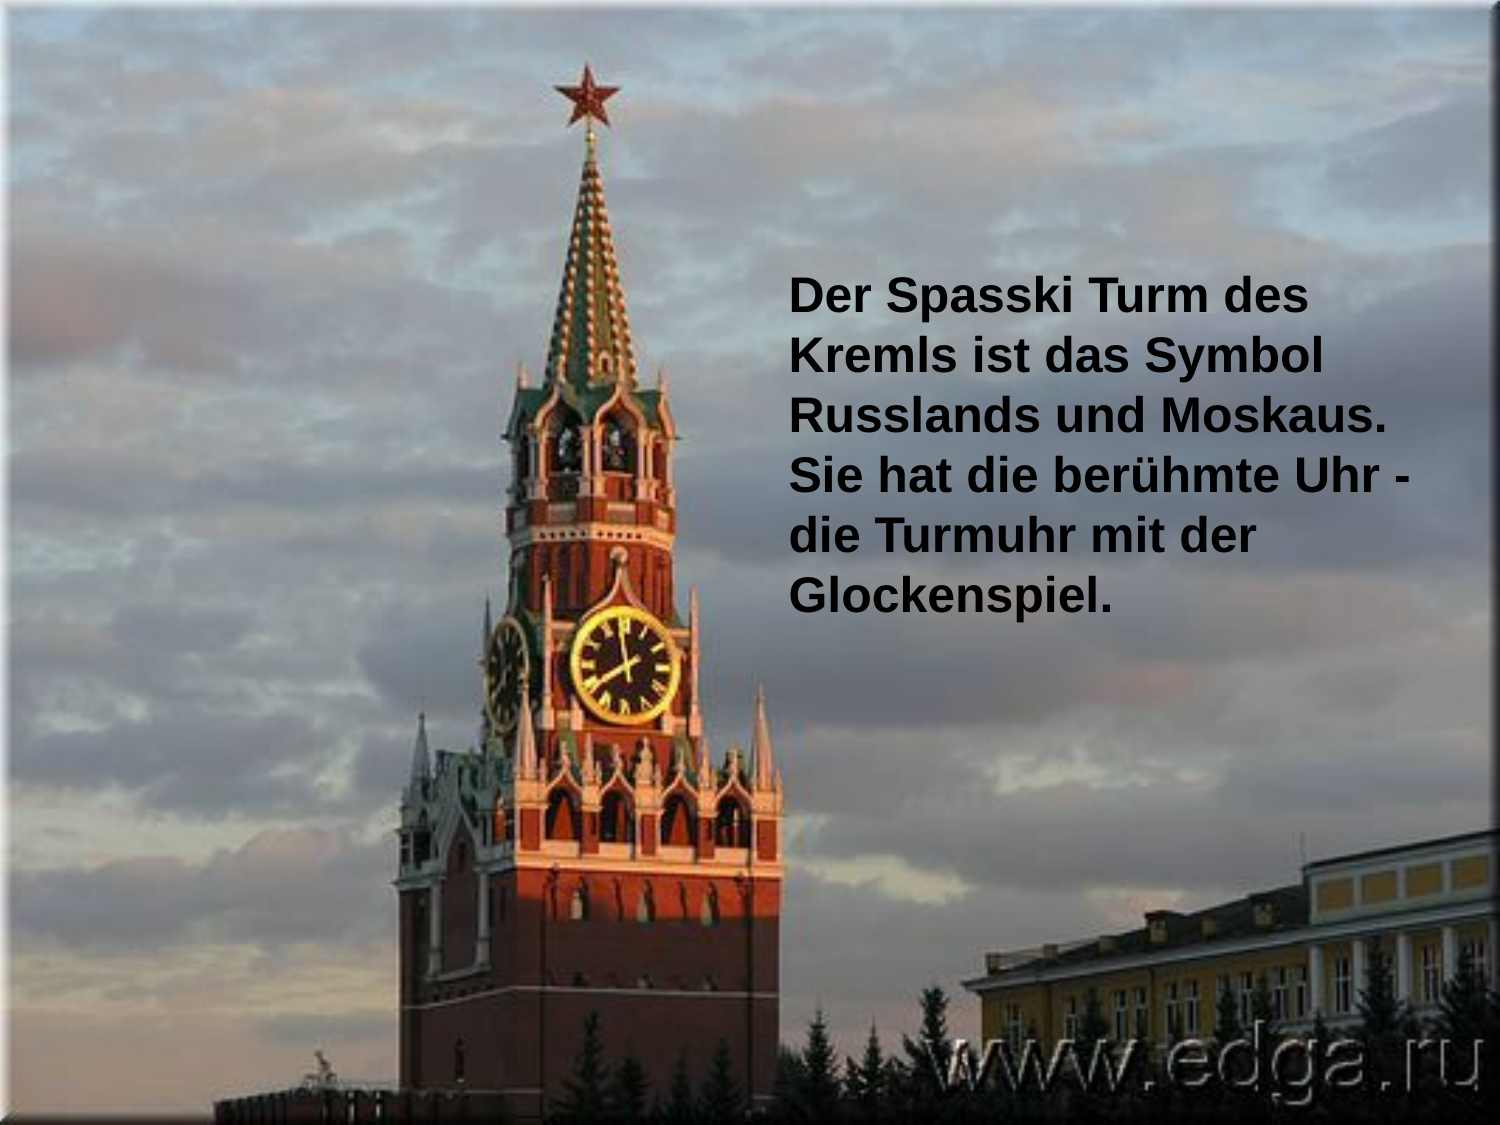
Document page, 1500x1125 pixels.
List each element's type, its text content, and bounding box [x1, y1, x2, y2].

text_box Der Spasski Turm des Kremls ist das Symbol Russlands und Moskaus. Sie hat die berühmte Uhr - die Turmuhr mit der Glockenspiel. [773, 255, 1436, 631]
picture [0, 0, 1500, 1125]
